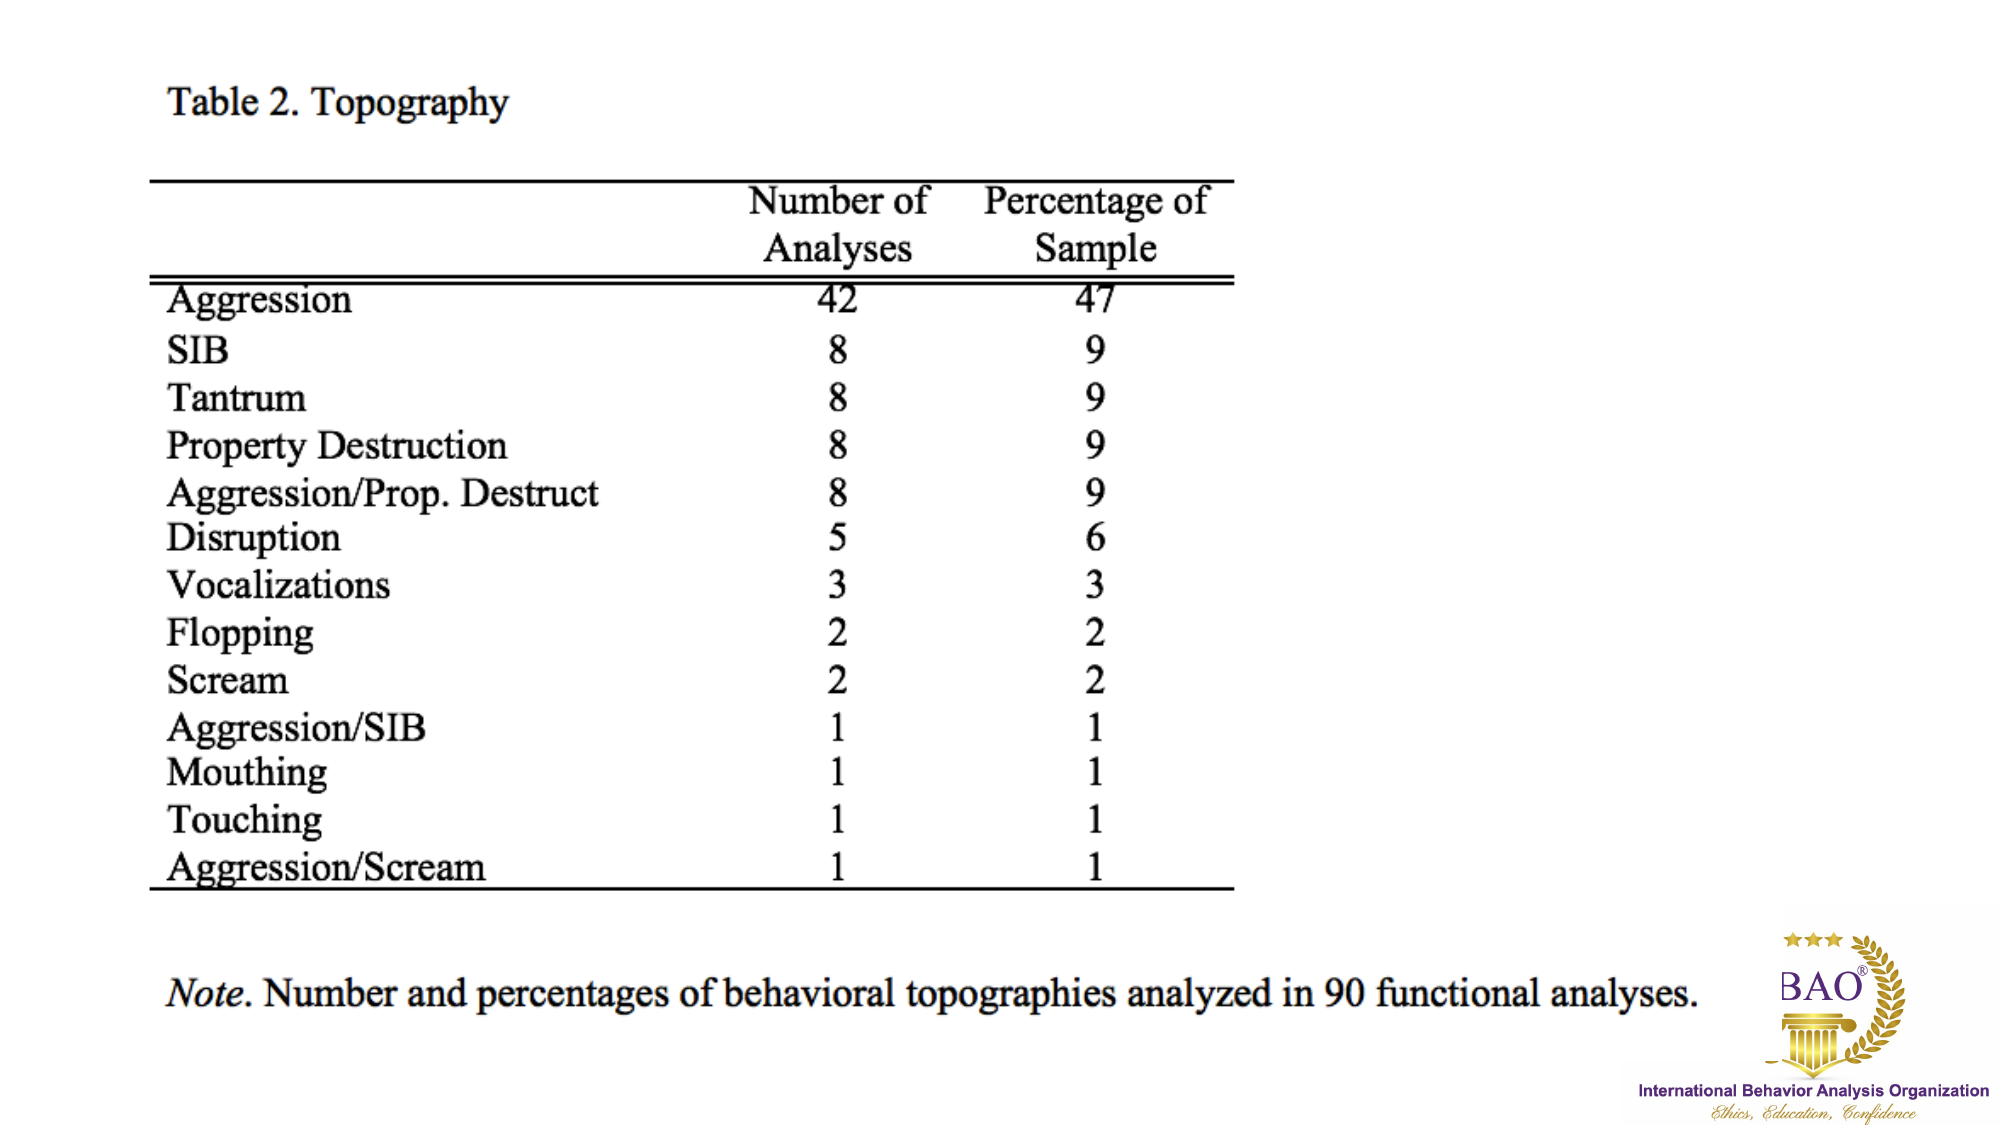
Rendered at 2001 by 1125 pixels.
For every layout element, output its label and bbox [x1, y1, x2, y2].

picture [116, 61, 2001, 1125]
